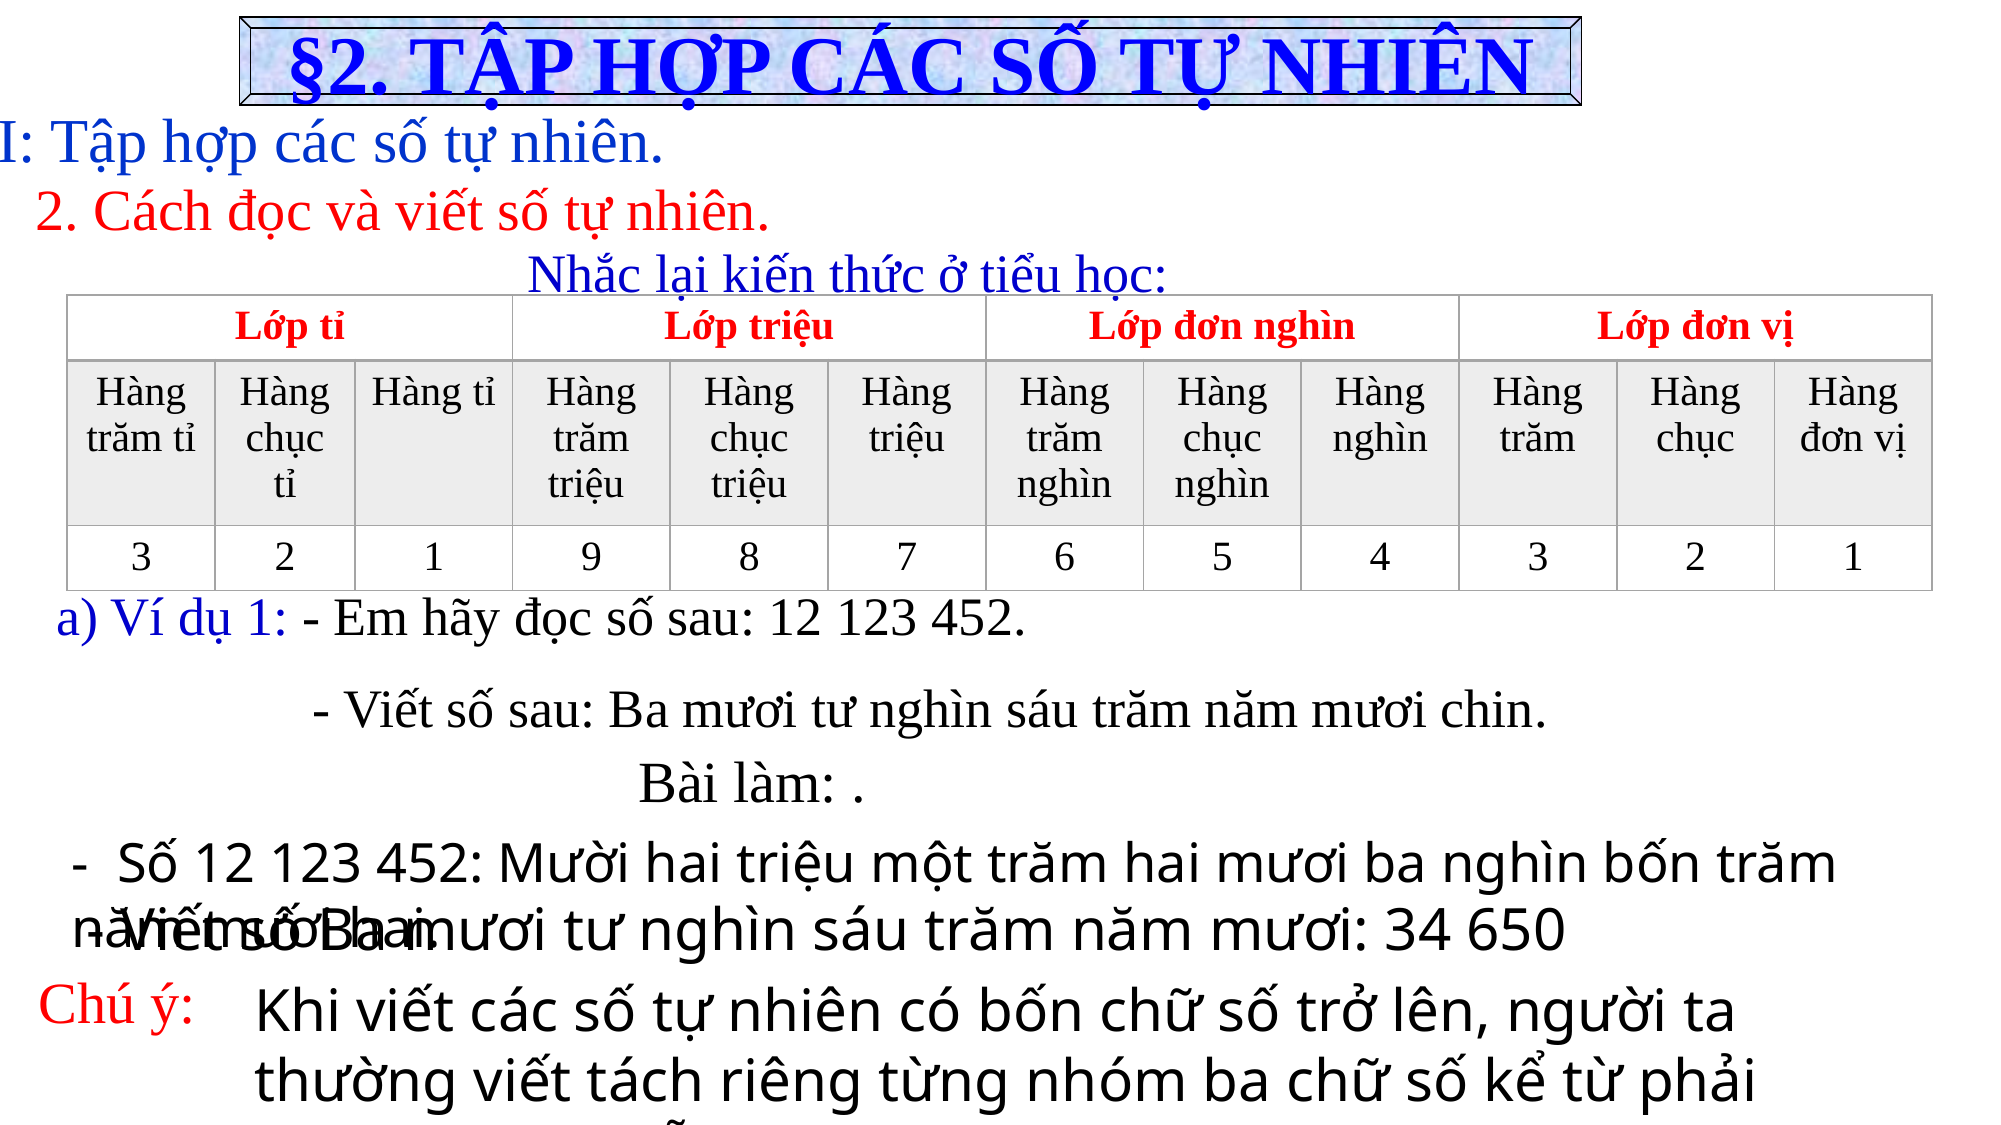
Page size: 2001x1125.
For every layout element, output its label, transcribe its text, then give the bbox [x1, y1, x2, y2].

table_cell Hàng trăm triệu [513, 362, 669, 525]
table_cell 7 [829, 526, 985, 590]
text_box Chú ý: [24, 958, 265, 1043]
table_header Lớp triệu [513, 296, 985, 359]
table_cell Hàng chục nghìn [1144, 362, 1300, 525]
text_box - Số 12 123 452: Mười hai triệu một trăm hai mươi ba nghìn bốn trăm năm mươi hai. [56, 821, 1959, 966]
table_cell 6 [987, 526, 1143, 590]
text_box Nhắc lại kiến thức ở tiểu học: [512, 230, 1228, 294]
table_cell Hàng trăm nghìn [987, 362, 1143, 525]
table_cell 2 [216, 526, 354, 590]
table_cell Hàng chục triệu [671, 362, 827, 525]
text_box Bài làm: . [623, 736, 1074, 821]
text_box §2. TẬP HỢP CÁC SỐ TỰ NHIÊN [239, 16, 1582, 105]
text_box I: Tập hợp các số tự nhiên. [0, 71, 833, 139]
table_cell 3 [1460, 526, 1616, 590]
table_cell Hàng nghìn [1302, 362, 1458, 525]
text_box a) Ví dụ 1: - Em hãy đọc số sau: 12 123 452. - Viết số sau: Ba mươi tư nghìn sáu trăm năm mươi chin. [41, 573, 1582, 746]
table_header Lớp đơn nghìn [987, 296, 1458, 359]
table_cell 28 [241, 17, 1580, 27]
table_cell Hàng chục tỉ [216, 362, 354, 525]
table_cell 1 [1775, 526, 1931, 590]
table_cell 5 [1144, 526, 1300, 590]
table_cell 1 [356, 526, 512, 590]
table_header Lớp đơn vị [1460, 296, 1931, 359]
table_cell Hàng đơn vị [1775, 362, 1931, 525]
table_cell 8 [671, 526, 827, 590]
table_cell Hàng chục [1618, 362, 1774, 525]
table_cell 9 [513, 526, 669, 590]
table_cell Hàng tỉ [356, 362, 512, 525]
table_cell 4 [1302, 526, 1458, 590]
text_box 2. Cách đọc và viết số tự nhiên. [0, 139, 871, 255]
table_cell Hàng triệu [829, 362, 985, 525]
text_box - Viết số Ba mươi tư nghìn sáu trăm năm mươi: 34 650 [71, 884, 1944, 970]
table_cell Hàng trăm tỉ [68, 362, 214, 525]
text_box Khi viết các số tự nhiên có bốn chữ số trở lên, người ta thường viết tách riêng từng nhóm ba chữ số kể từ phải sang trái cho dễ đọc. [239, 965, 1907, 1125]
table_cell Hàng trăm [1460, 362, 1616, 525]
table_cell 2 [1618, 526, 1774, 590]
table_cell 3 [68, 526, 214, 590]
table_header Lớp tỉ [68, 296, 512, 359]
